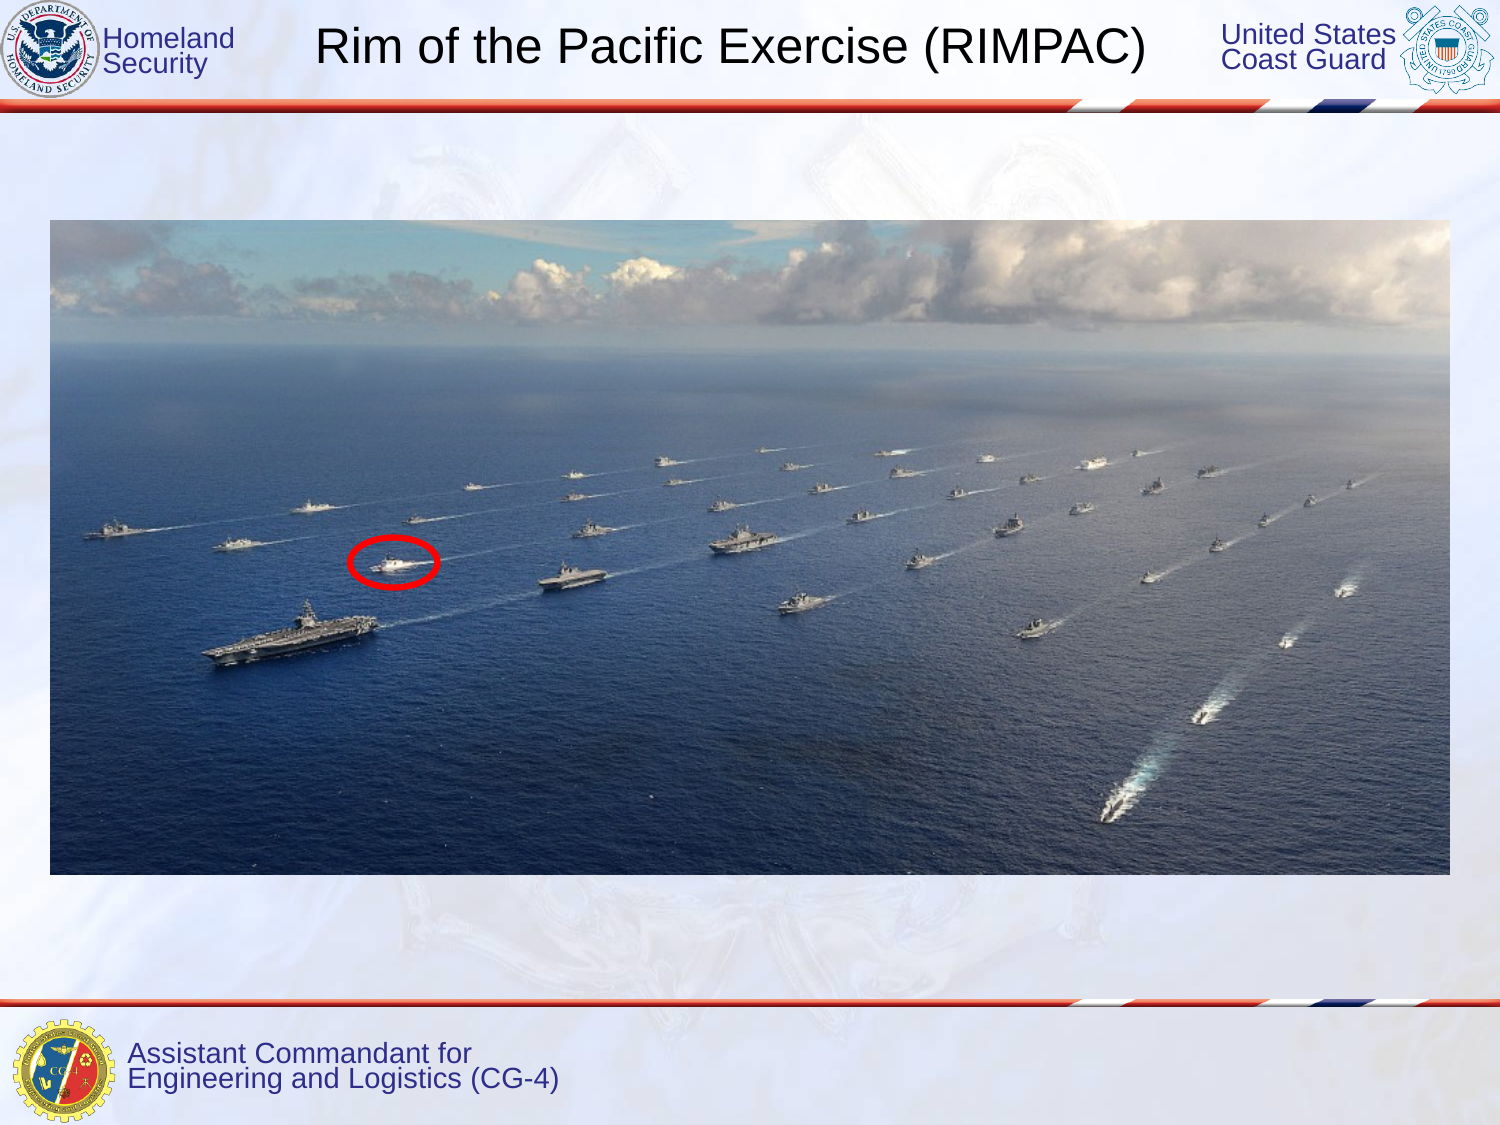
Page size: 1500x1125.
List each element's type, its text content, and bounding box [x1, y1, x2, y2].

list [50, 220, 1451, 876]
picture [0, 0, 1500, 1125]
title Rim of the Pacific Exercise (RIMPAC) [287, 0, 1176, 88]
